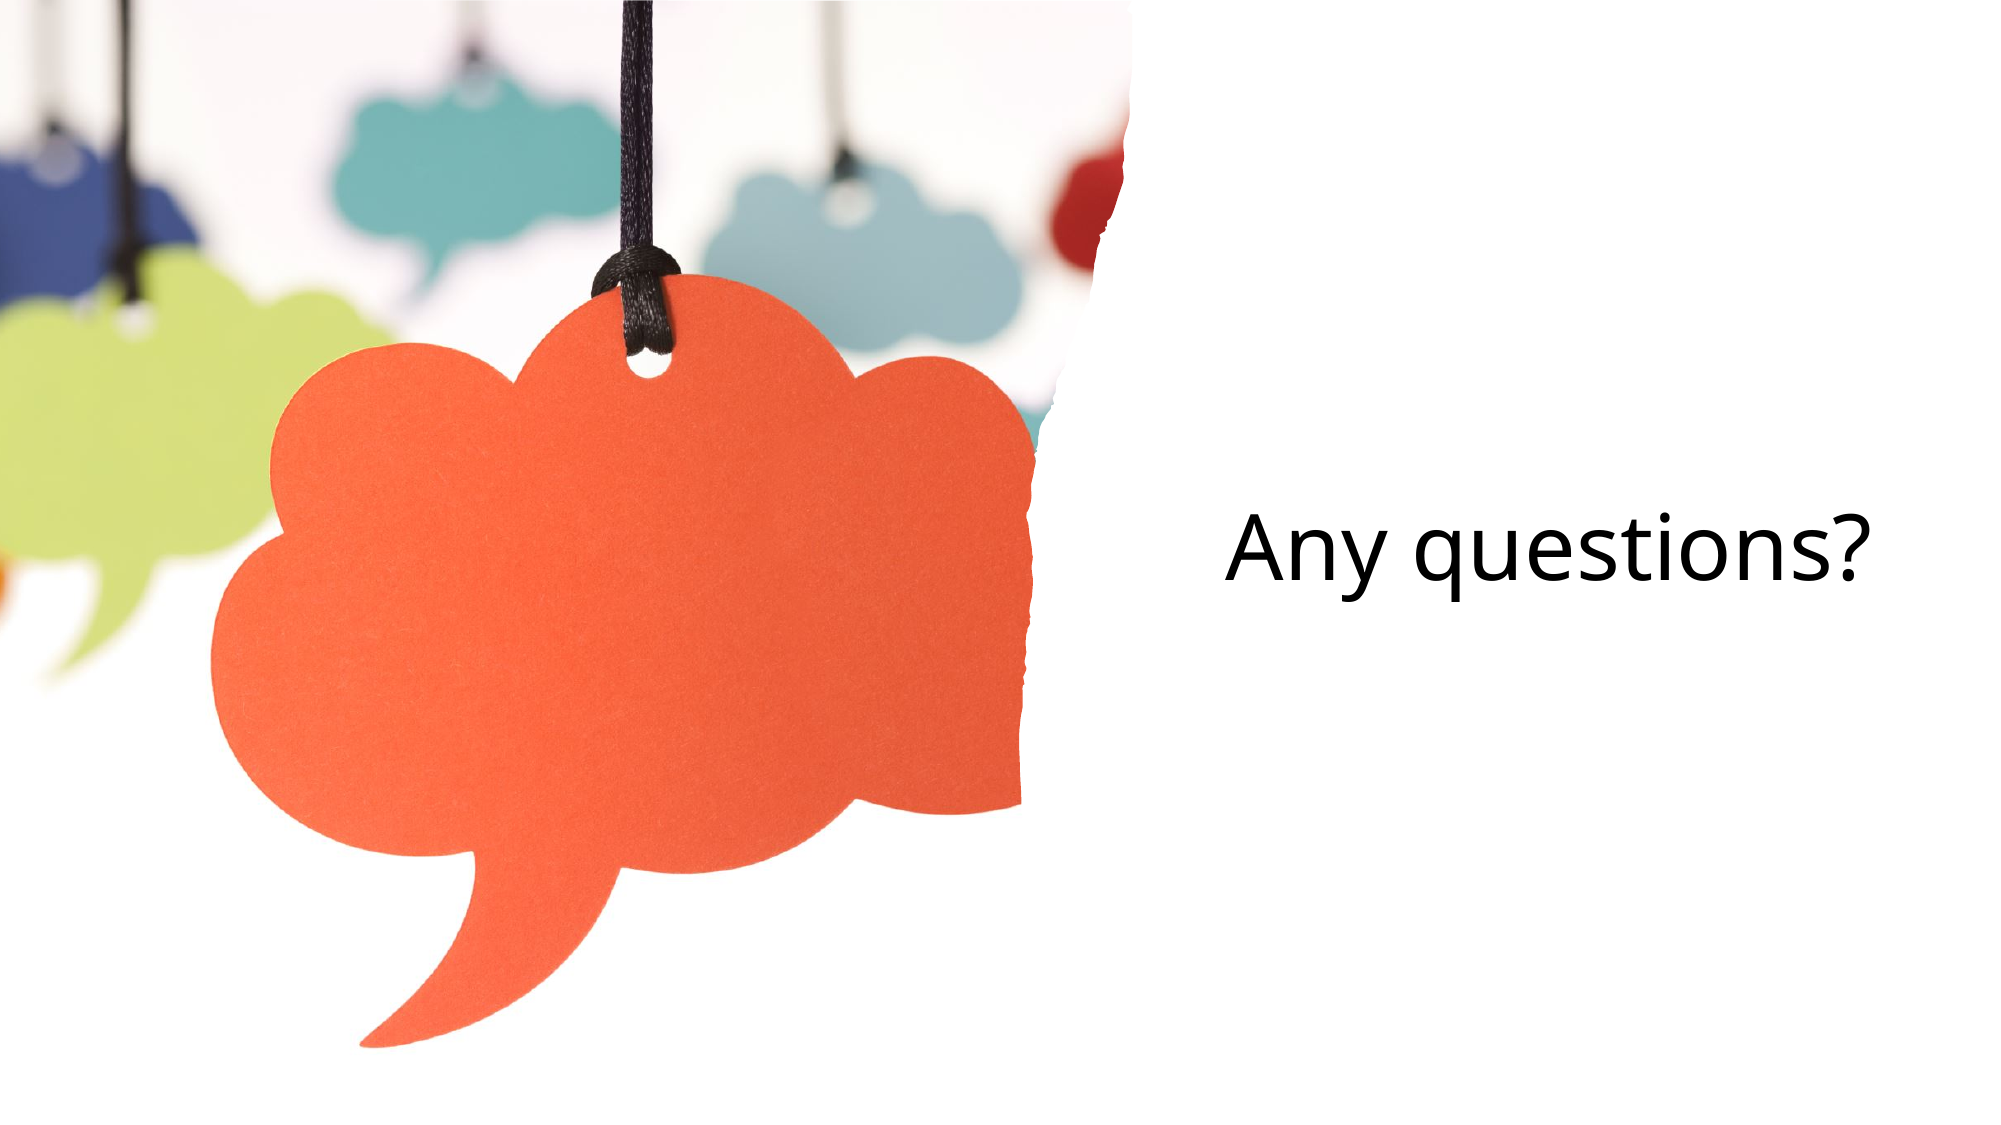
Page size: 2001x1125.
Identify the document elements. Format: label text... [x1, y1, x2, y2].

picture [0, 0, 1133, 1125]
title Any questions? [1210, 428, 1890, 674]
